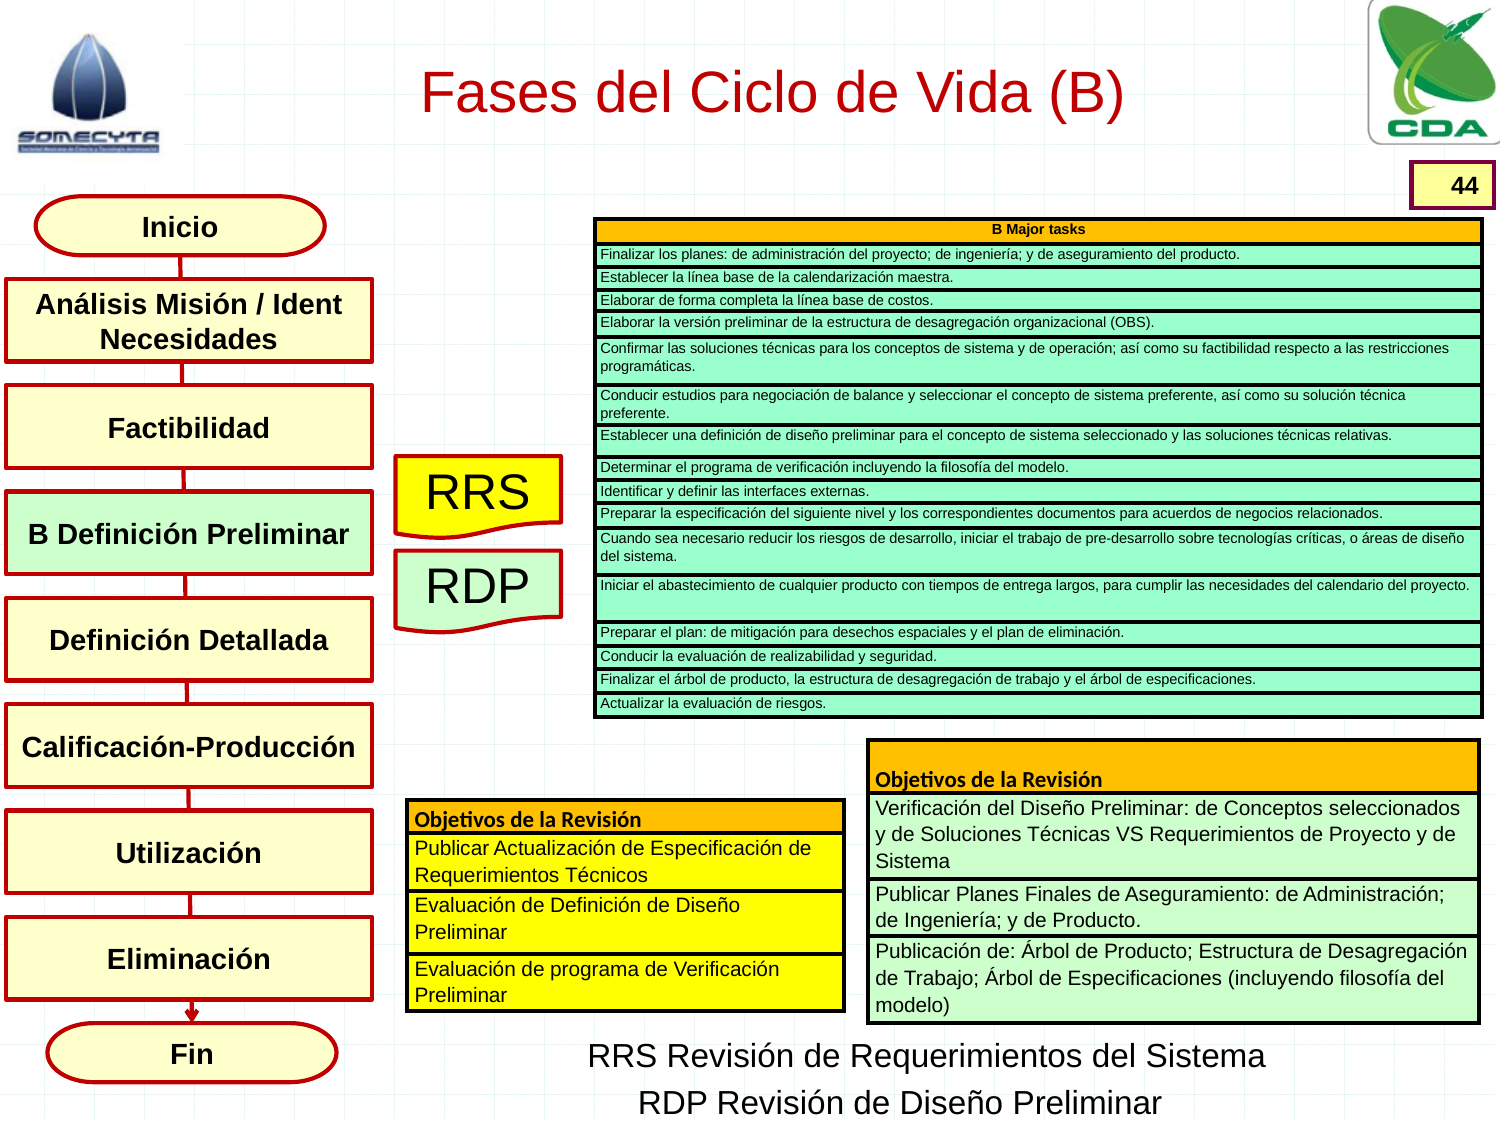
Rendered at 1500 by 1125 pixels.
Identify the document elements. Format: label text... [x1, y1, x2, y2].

text_box Calificación-Producción [4, 702, 174, 789]
table_cell Preparar el plan: de mitigación para desechos espaciales y el plan de eliminación. [597, 624, 1480, 644]
text_box RRS Revisión de Requerimientos del Sistema [324, 1026, 1500, 1082]
picture [1367, 0, 1500, 145]
table_cell Finalizar los planes: de administración del proyecto; de ingeniería; y de aseguramiento del producto. [597, 246, 1480, 265]
text_box RDP [393, 548, 564, 635]
text_box B Definición Preliminar [197, 489, 374, 576]
text_box RRS [393, 454, 564, 540]
text_box Inicio [33, 194, 327, 258]
picture [0, 0, 184, 185]
slide_number 44 [1409, 160, 1496, 210]
table_cell Elaborar de forma completa la línea base de costos. [597, 292, 1480, 309]
table_cell Conducir la evaluación de realizabilidad y seguridad. [597, 648, 1480, 667]
table_cell Establecer la línea base de la calendarización maestra. [597, 269, 1480, 288]
table_header Objetivos de la Revisión [409, 802, 842, 831]
title Fases del Ciclo de Vida (B) [218, 19, 1329, 159]
table_cell Preparar la especificación del siguiente nivel y los correspondientes documentos para acuerdos de negocios relacionados. [597, 505, 1480, 526]
table_cell Determinar el programa de verificación incluyendo la filosofía del modelo. [597, 459, 1480, 478]
table_cell Conducir estudios para negociación de balance y seleccionar el concepto de sistema preferente, así como su solución técnica preferente. [597, 387, 1480, 423]
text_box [179, 255, 193, 1024]
table_cell Publicación de: Árbol de Producto; Estructura de Desagregación de Trabajo; Árbol de Especificaciones (incluyendo filosofía del modelo) [870, 938, 1477, 1021]
text_box Eliminación [4, 915, 174, 1002]
text_box B Definición Preliminar [4, 489, 174, 576]
text_box Análisis Misión / Ident Necesidades [197, 277, 374, 364]
table_cell Evaluación de programa de Verificación Preliminar [409, 956, 842, 1009]
table_cell Elaborar la versión preliminar de la estructura de desagregación organizacional (OBS). [597, 313, 1480, 335]
text_box RDP Revisión de Diseño Preliminar [348, 1073, 1453, 1125]
table_cell Actualizar la evaluación de riesgos. [597, 695, 1480, 715]
text_box Eliminación [197, 915, 374, 1002]
text_box Definición Detallada [4, 596, 174, 683]
table_cell Iniciar el abastecimiento de cualquier producto con tiempos de entrega largos, para cumplir las necesidades del calendario del proyecto. [597, 577, 1480, 620]
text_box Definición Detallada [197, 596, 374, 683]
table_cell Establecer una definición de diseño preliminar para el concepto de sistema seleccionado y las soluciones técnicas relativas. [597, 427, 1480, 455]
text_box Utilización [197, 808, 374, 895]
text_box Factibilidad [197, 383, 374, 470]
table_header Objetivos de la Revisión [870, 742, 1477, 791]
text_box Utilización [4, 808, 174, 895]
text_box Análisis Misión / Ident Necesidades [4, 277, 174, 364]
table_header B Major tasks [597, 221, 1480, 242]
table_cell Verificación del Diseño Preliminar: de Conceptos seleccionados y de Soluciones Técnicas VS Requerimientos de Proyecto y de Sistema [870, 795, 1477, 877]
text_box Fin [45, 1021, 324, 1085]
table_cell Publicar Planes Finales de Aseguramiento: de Administración; de Ingeniería; y de Producto. [870, 881, 1477, 934]
table_cell Cuando sea necesario reducir los riesgos de desarrollo, iniciar el trabajo de pre-desarrollo sobre tecnologías críticas, o áreas de diseño del sistema. [597, 530, 1480, 573]
table_cell Evaluación de Definición de Diseño Preliminar [409, 893, 842, 952]
table_cell Identificar y definir las interfaces externas. [597, 482, 1480, 501]
text_box Factibilidad [4, 383, 174, 470]
table_cell Confirmar las soluciones técnicas para los conceptos de sistema y de operación; así como su factibilidad respecto a las restricciones programáticas. [597, 339, 1480, 383]
text_box Calificación-Producción [197, 702, 374, 789]
table_cell Publicar Actualización de Especificación de Requerimientos Técnicos [409, 835, 842, 889]
table_cell Finalizar el árbol de producto, la estructura de desagregación de trabajo y el árbol de especificaciones. [597, 671, 1480, 691]
